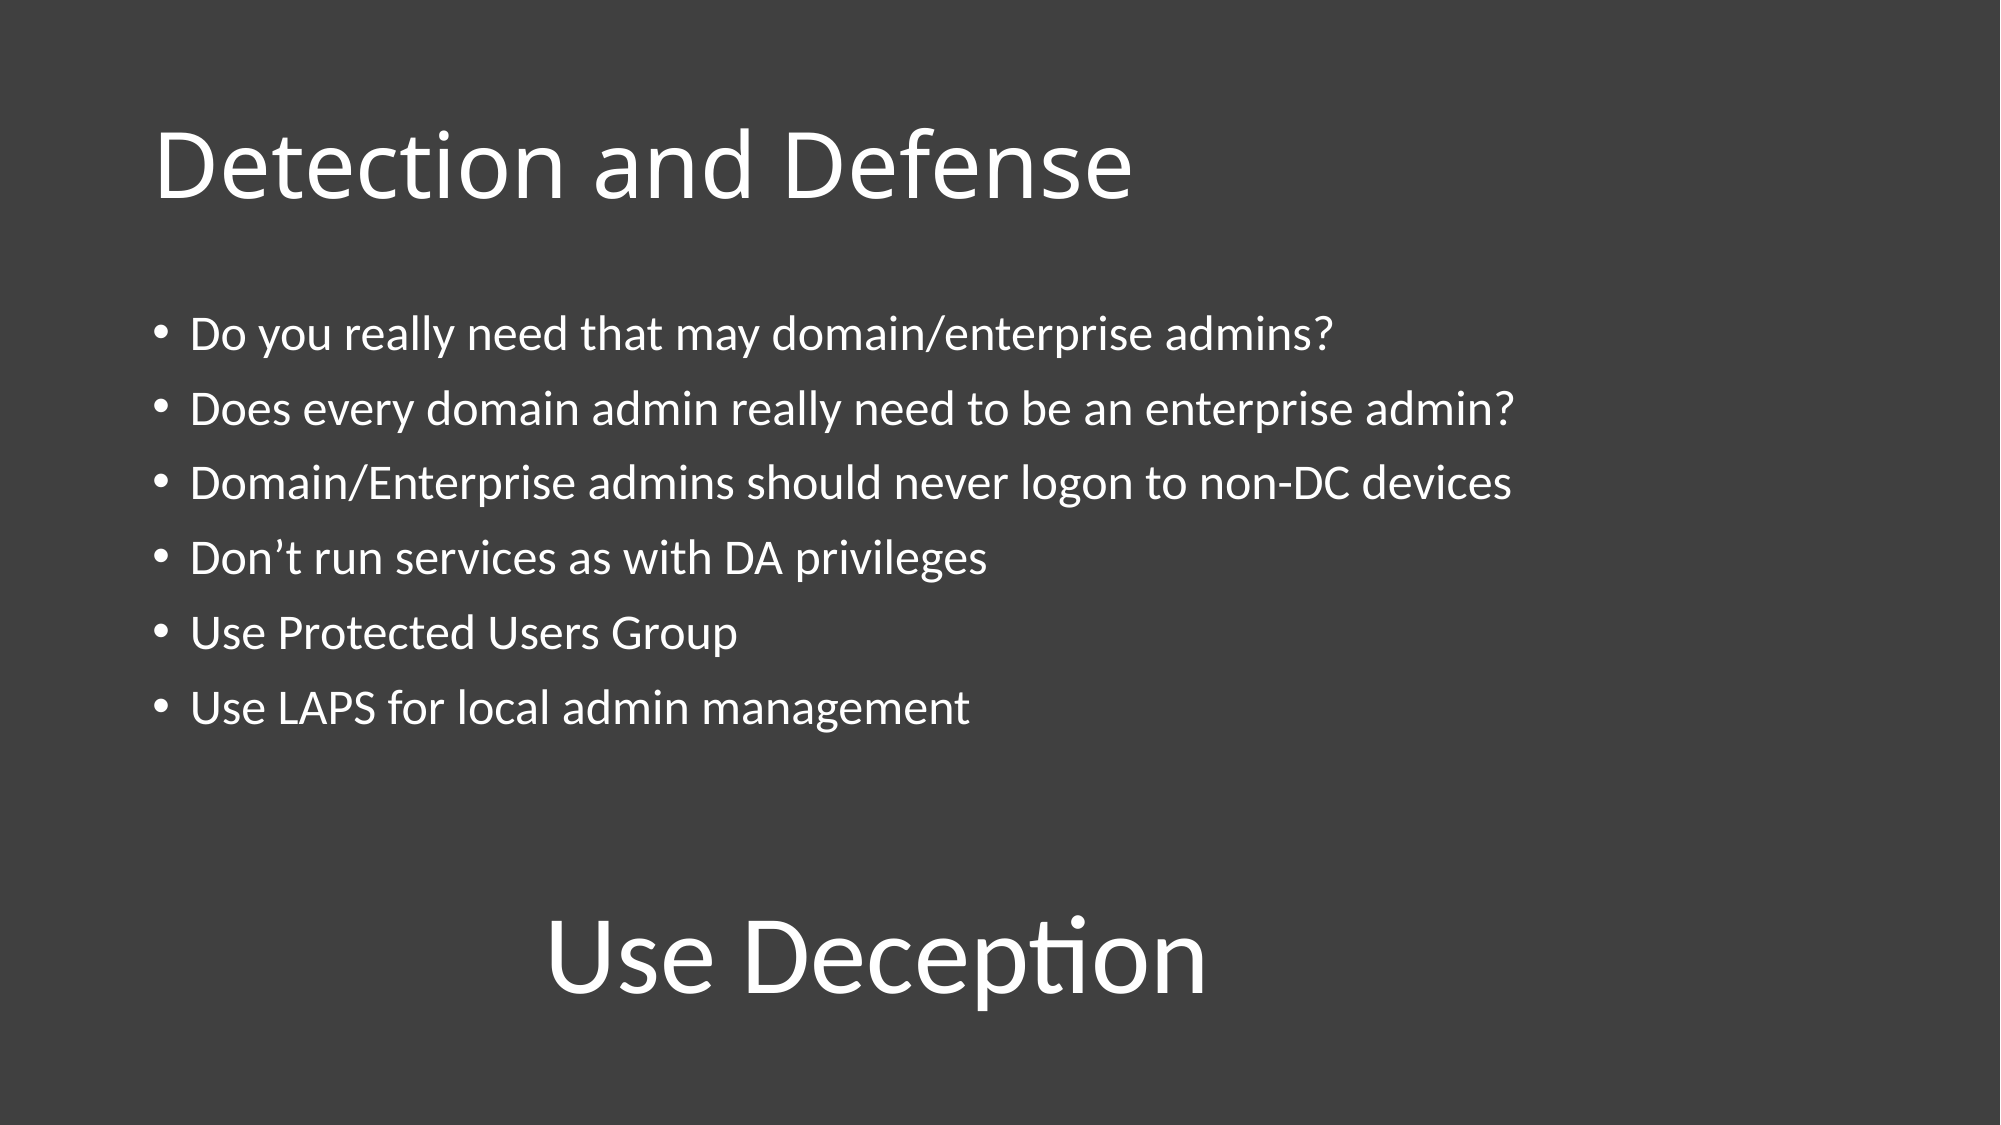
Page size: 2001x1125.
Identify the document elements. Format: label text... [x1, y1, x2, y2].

title Detection and Defense [137, 59, 1863, 278]
text_box Use Deception [529, 873, 1241, 1024]
list Do you really need that may domain/enterprise admins? Does every domain admin really need to be an enterprise admin? Domain/Enterprise admins should never logon to non-DC devices Don’t run services as with DA privileges Use Protected Users Group Use LAPS for local admin management [137, 299, 1863, 852]
